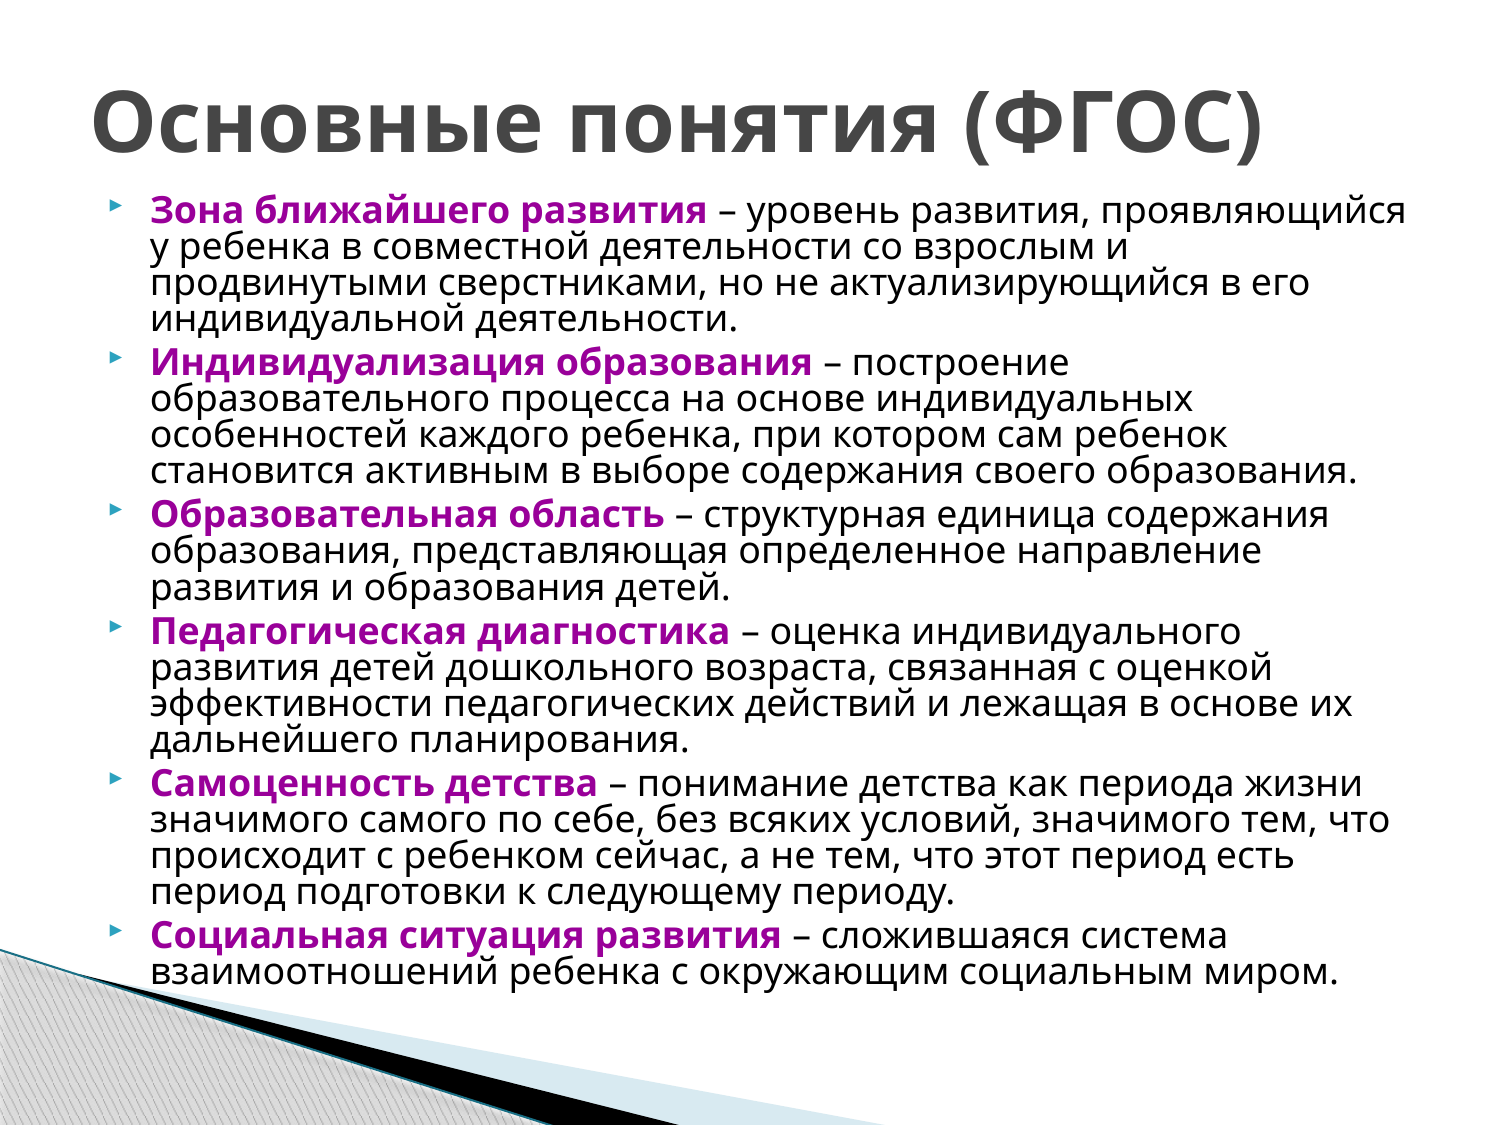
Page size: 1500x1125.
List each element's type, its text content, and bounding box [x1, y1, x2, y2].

title Основные понятия (ФГОС) [75, 24, 1425, 213]
list Зона ближайшего развития – уровень развития, проявляющийся у ребенка в совместной деятельности со взрослым и продвинутыми сверстниками, но не актуализирующийся в его индивидуальной деятельности. Индивидуализация образования – построение образовательного процесса на основе индивидуальных особенностей каждого ребенка, при котором сам ребенок становится активным в выборе содержания своего образования. Образовательная область – структурная единица содержания образования, представляющая определенное направление развития и образования детей. Педагогическая диагностика – оценка индивидуального развития детей дошкольного возраста, связанная с оценкой эффективности педагогических действий и лежащая в основе их дальнейшего планирования. Самоценность детства – понимание детства как периода жизни значимого самого по себе, без всяких условий, значимого тем, что происходит с ребенком сейчас, а не тем, что этот период есть период подготовки к следующему периоду. Социальная ситуация развития – сложившаяся система взаимоотношений ребенка с окружающим социальным миром. [75, 213, 1425, 1088]
